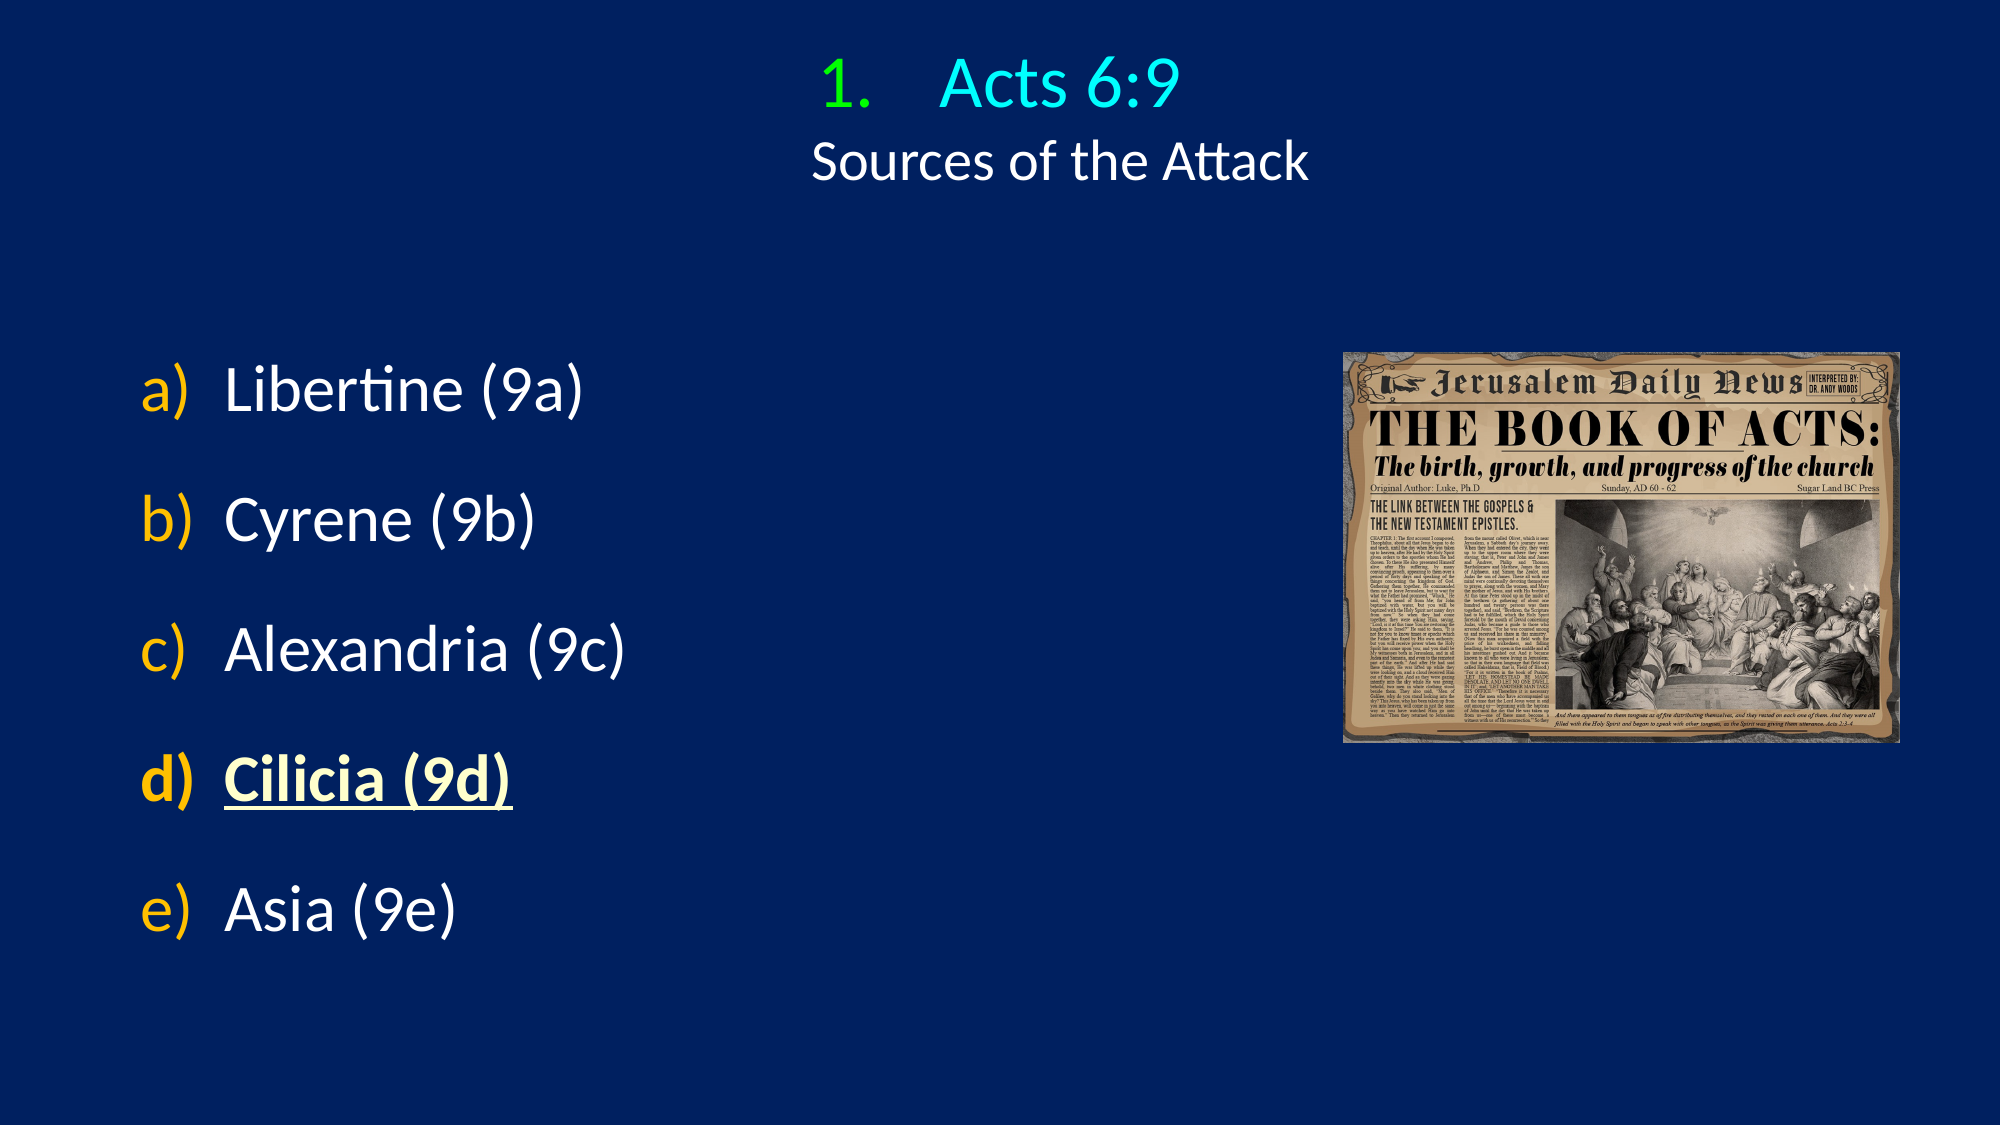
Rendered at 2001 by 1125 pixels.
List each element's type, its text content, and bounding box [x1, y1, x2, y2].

list Libertine (9a) Cyrene (9b) Alexandria (9c) Cilicia (9d) Asia (9e) [125, 337, 1288, 925]
title Acts 6:9 Sources of the Attack [449, 37, 1551, 188]
picture [1343, 352, 1900, 743]
